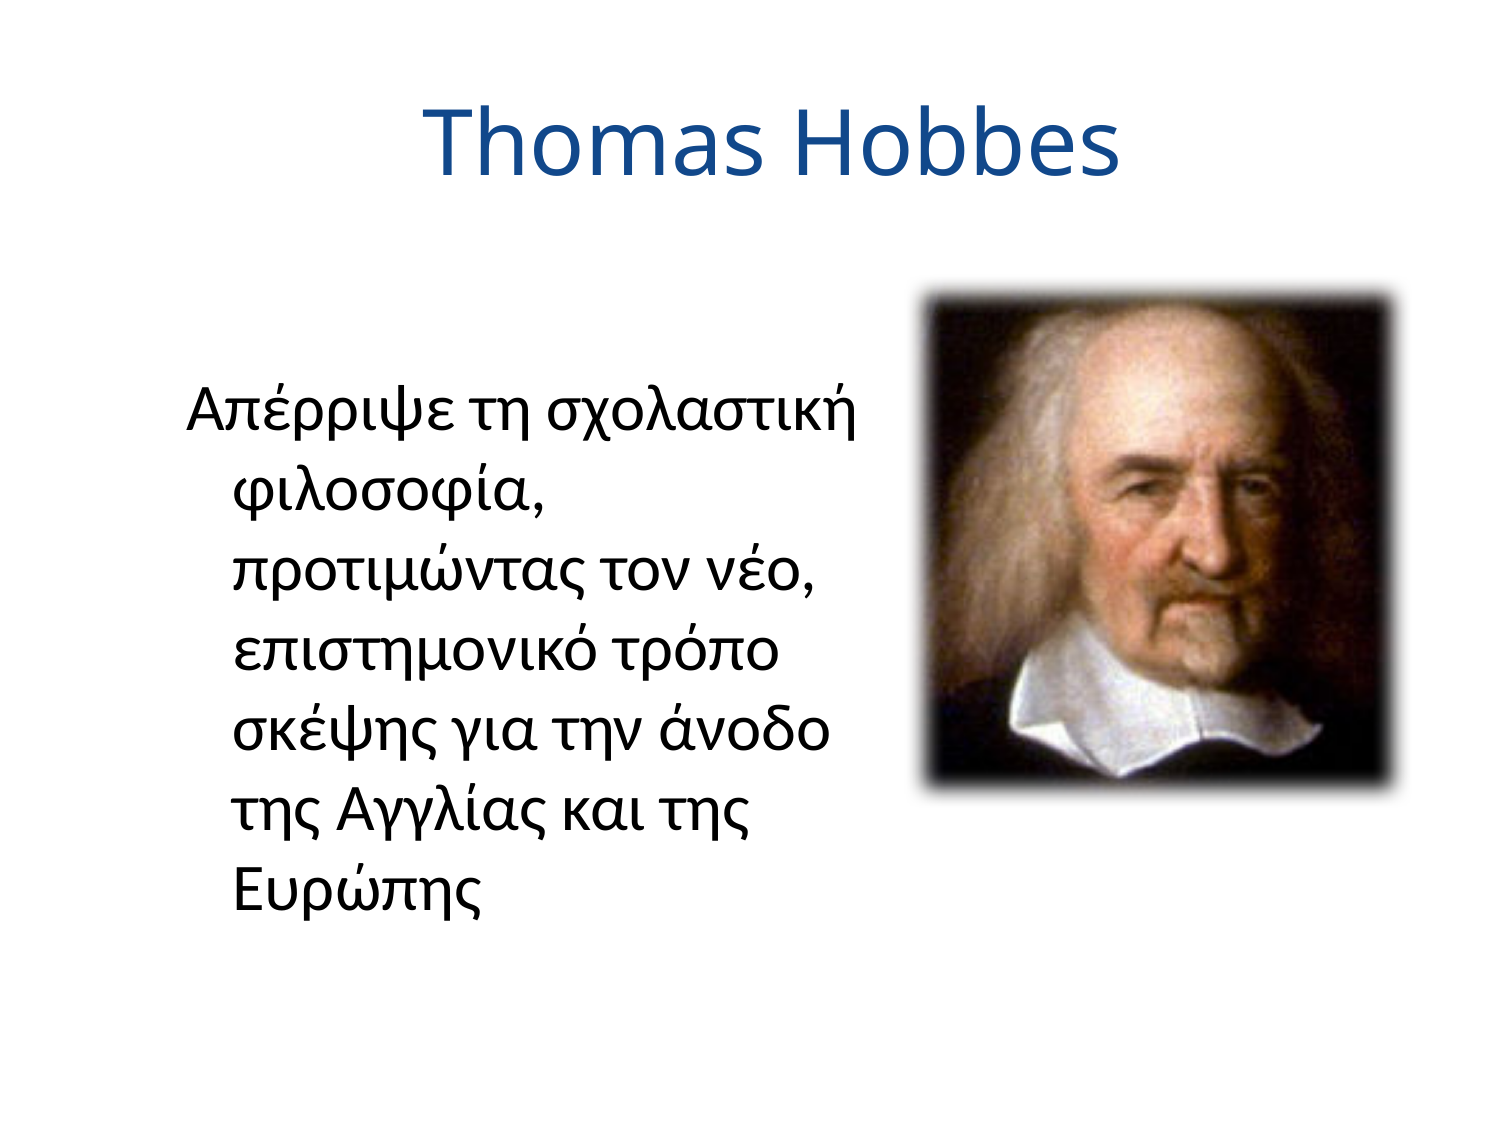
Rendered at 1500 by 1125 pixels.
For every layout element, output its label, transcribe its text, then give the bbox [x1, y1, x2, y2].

list Απέρριψε τη σχολαστική φιλοσοφία, προτιμώντας τον νέο, επιστημονικό τρόπο σκέψης για την άνοδο της Αγγλίας και της Ευρώπης [157, 262, 908, 1005]
title Thomas Hobbes [157, 45, 1388, 233]
picture [904, 274, 1413, 810]
